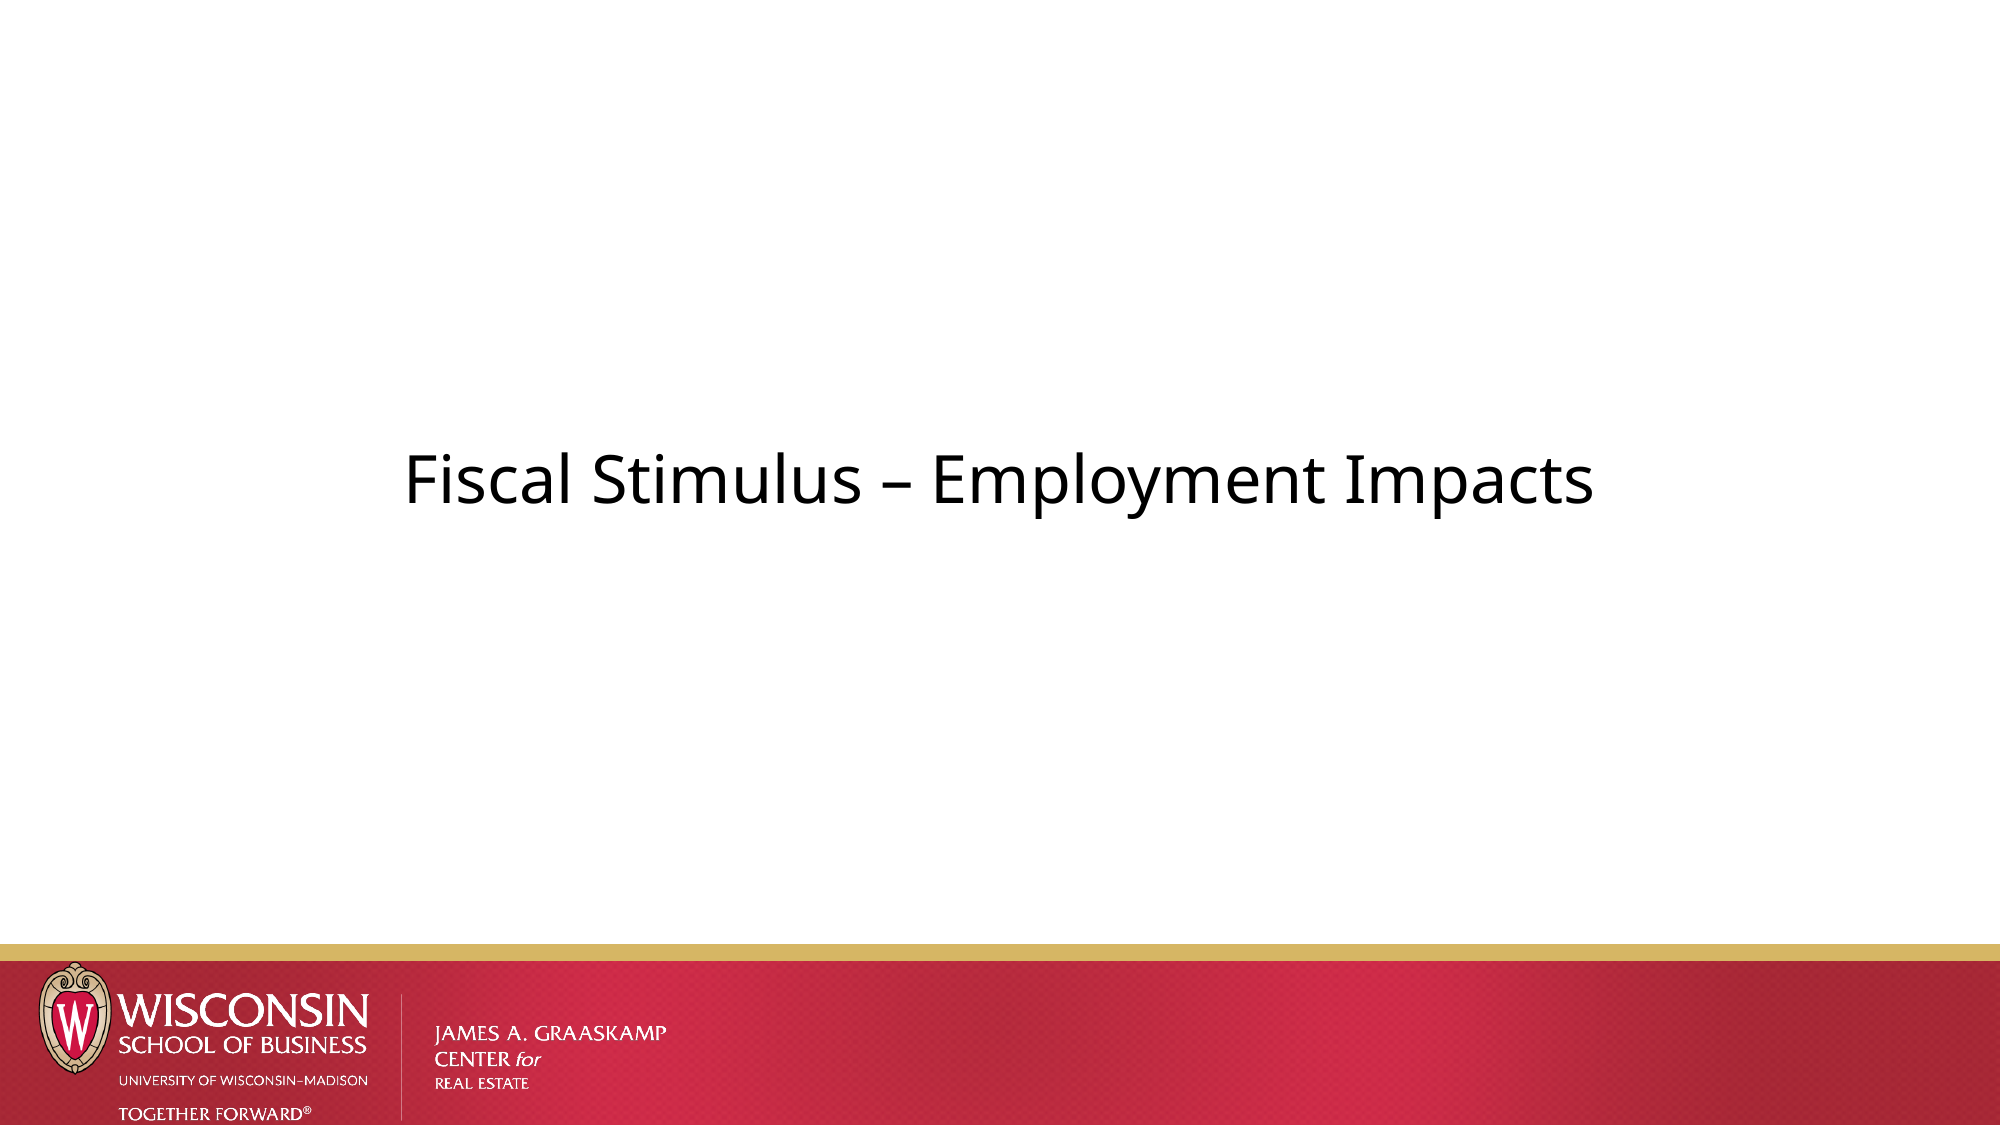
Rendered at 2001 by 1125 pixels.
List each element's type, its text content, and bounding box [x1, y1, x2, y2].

picture [0, 953, 2000, 1125]
text_box Fiscal Stimulus – Employment Impacts [0, 429, 2000, 755]
